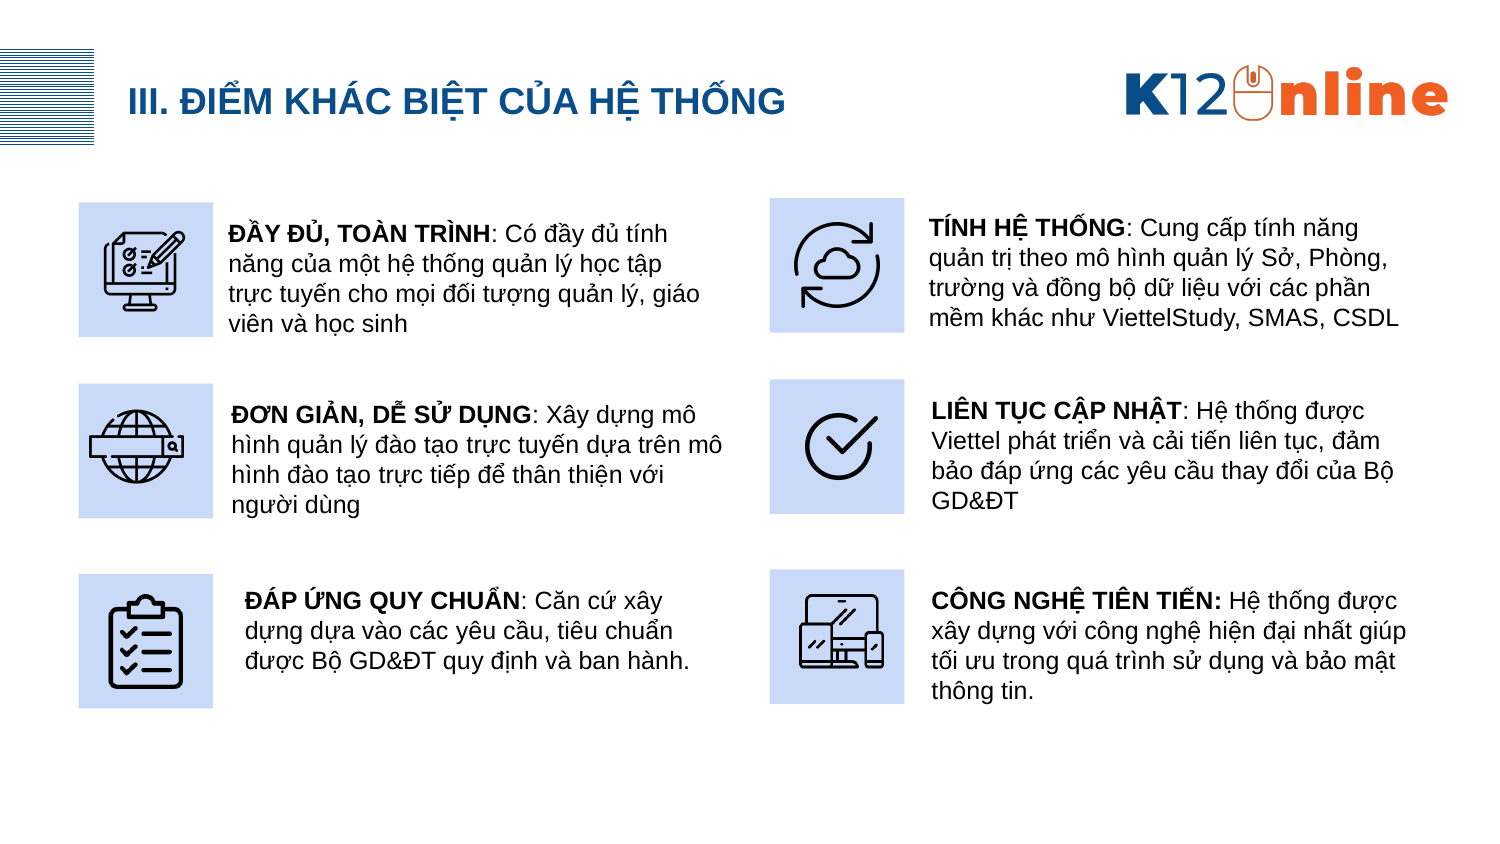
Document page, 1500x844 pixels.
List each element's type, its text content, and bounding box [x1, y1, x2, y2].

text_box [78, 383, 214, 519]
text_box TÍNH HỆ THỐNG: Cung cấp tính năng quản trị theo mô hình quản lý Sở, Phòng, trường và đồng bộ dữ liệu với các phần mềm khác như ViettelStudy, SMAS, CSDL [913, 196, 1432, 331]
picture [1126, 65, 1448, 121]
text_box [769, 569, 905, 704]
text_box ĐÁP ỨNG QUY CHUẨN: Căn cứ xây dựng dựa vào các yêu cầu, tiêu chuẩn được Bộ GD&ĐT quy định và ban hành. [229, 569, 734, 704]
picture [805, 410, 879, 484]
text_box LIÊN TỤC CẬP NHẬT: Hệ thống được Viettel phát triển và cải tiến liên tục, đảm bảo đáp ứng các yêu cầu thay đổi của Bộ GD&ĐT [916, 379, 1420, 514]
picture [101, 228, 187, 314]
list III. ĐIỂM KHÁC BIỆT CỦA HỆ THỐNG [93, 46, 1102, 146]
text_box [78, 573, 214, 709]
picture [799, 588, 885, 674]
picture [98, 593, 194, 689]
text_box ĐƠN GIẢN, DỄ SỬ DỤNG: Xây dựng mô hình quản lý đào tạo trực tuyến dựa trên mô hình đào tạo trực tiếp để thân thiện với người dùng [216, 383, 744, 519]
picture [89, 399, 184, 494]
text_box ĐẦY ĐỦ, TOÀN TRÌNH: Có đầy đủ tính năng của một hệ thống quản lý học tập trực tuyến cho mọi đối tượng quản lý, giáo viên và học sinh [213, 202, 717, 337]
text_box [769, 198, 905, 333]
text_box [78, 202, 213, 337]
text_box CÔNG NGHỆ TIÊN TIẾN: Hệ thống được xây dựng với công nghệ hiện đại nhất giúp tối ưu trong quá trình sử dụng và bảo mật thông tin. [916, 569, 1441, 704]
text_box [769, 379, 905, 514]
picture [794, 222, 880, 308]
